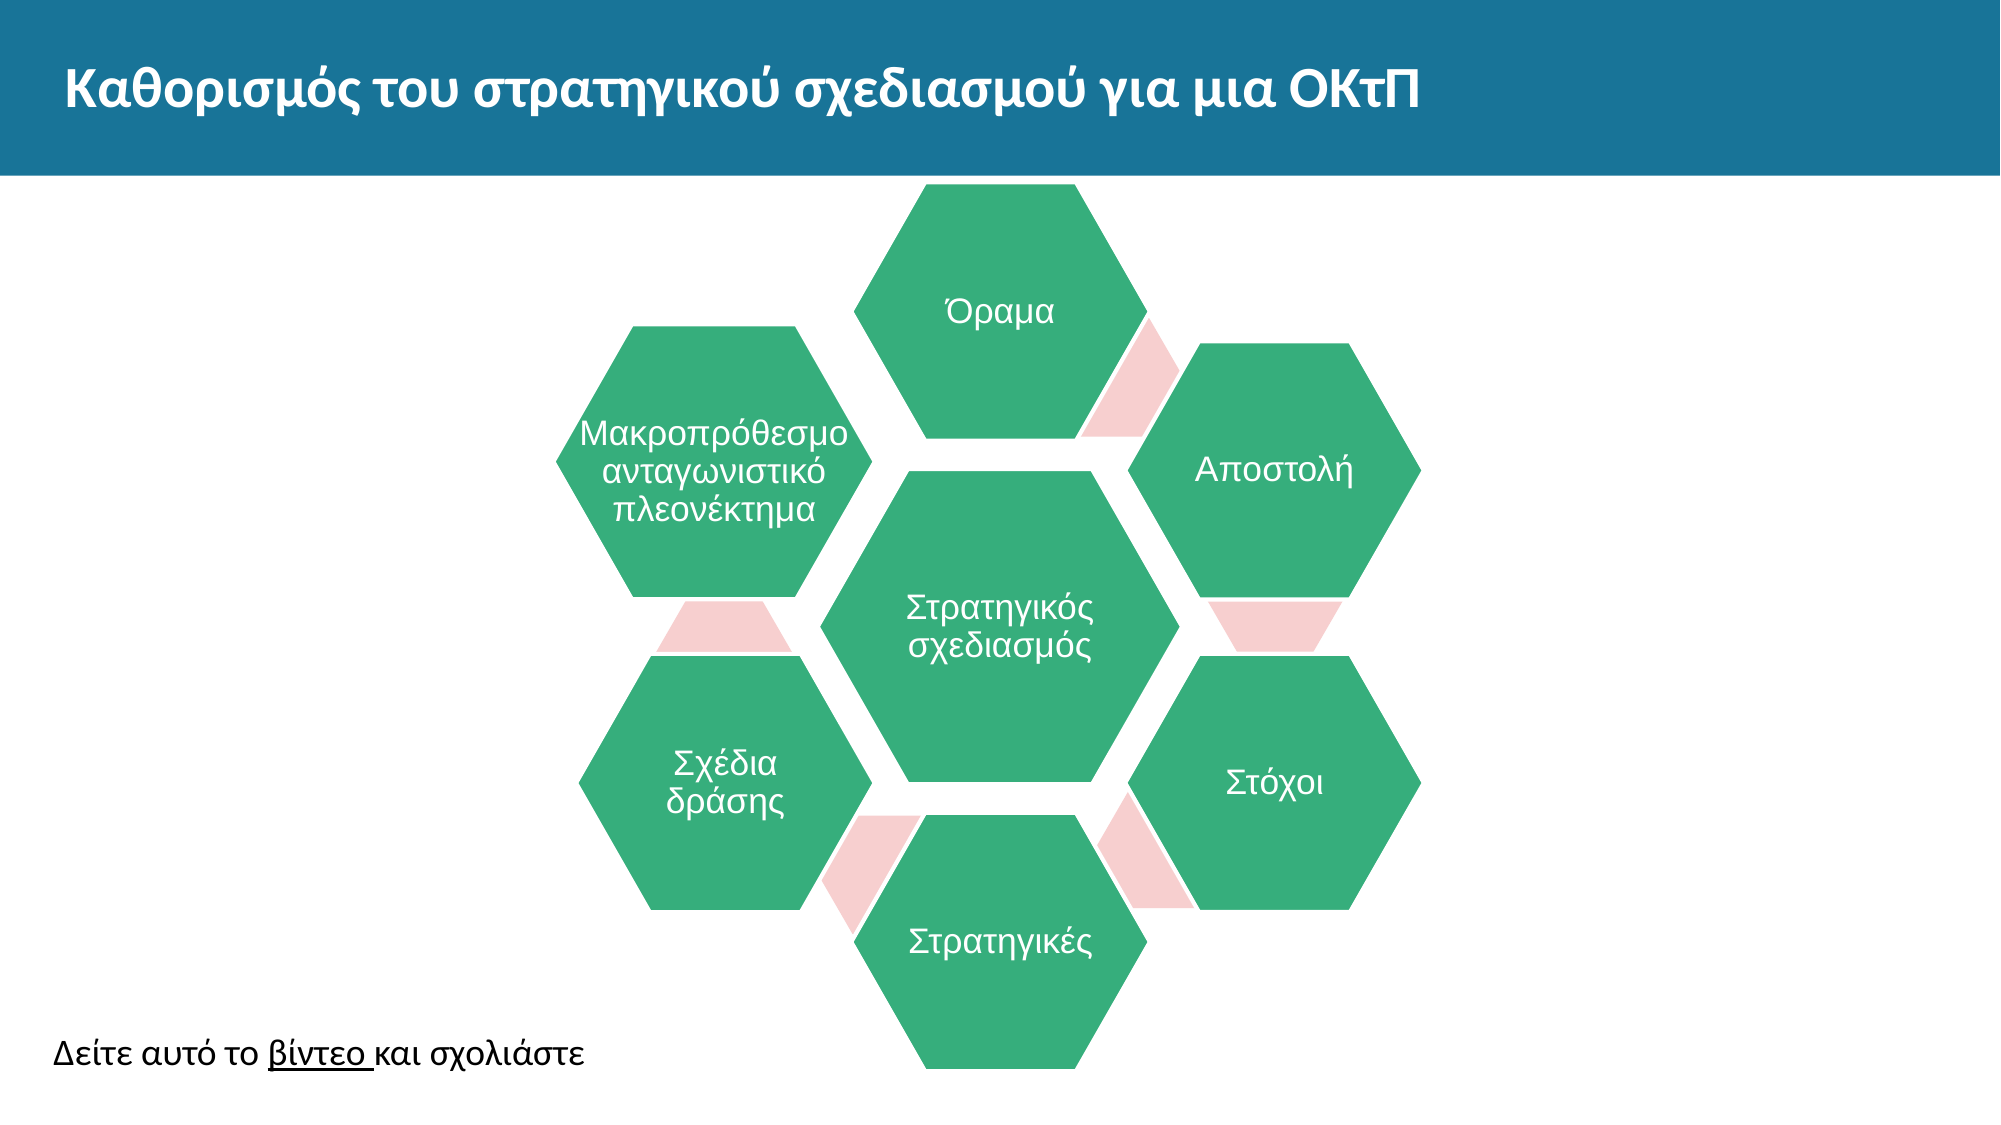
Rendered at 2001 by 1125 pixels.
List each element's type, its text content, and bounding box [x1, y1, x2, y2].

text_box Δείτε αυτό το βίντεο και σχολιάστε [38, 1020, 613, 1081]
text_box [553, 182, 1425, 1072]
title Καθορισμός του στρατηγικού σχεδιασμού για μια ΟΚτΠ [65, 28, 1935, 140]
